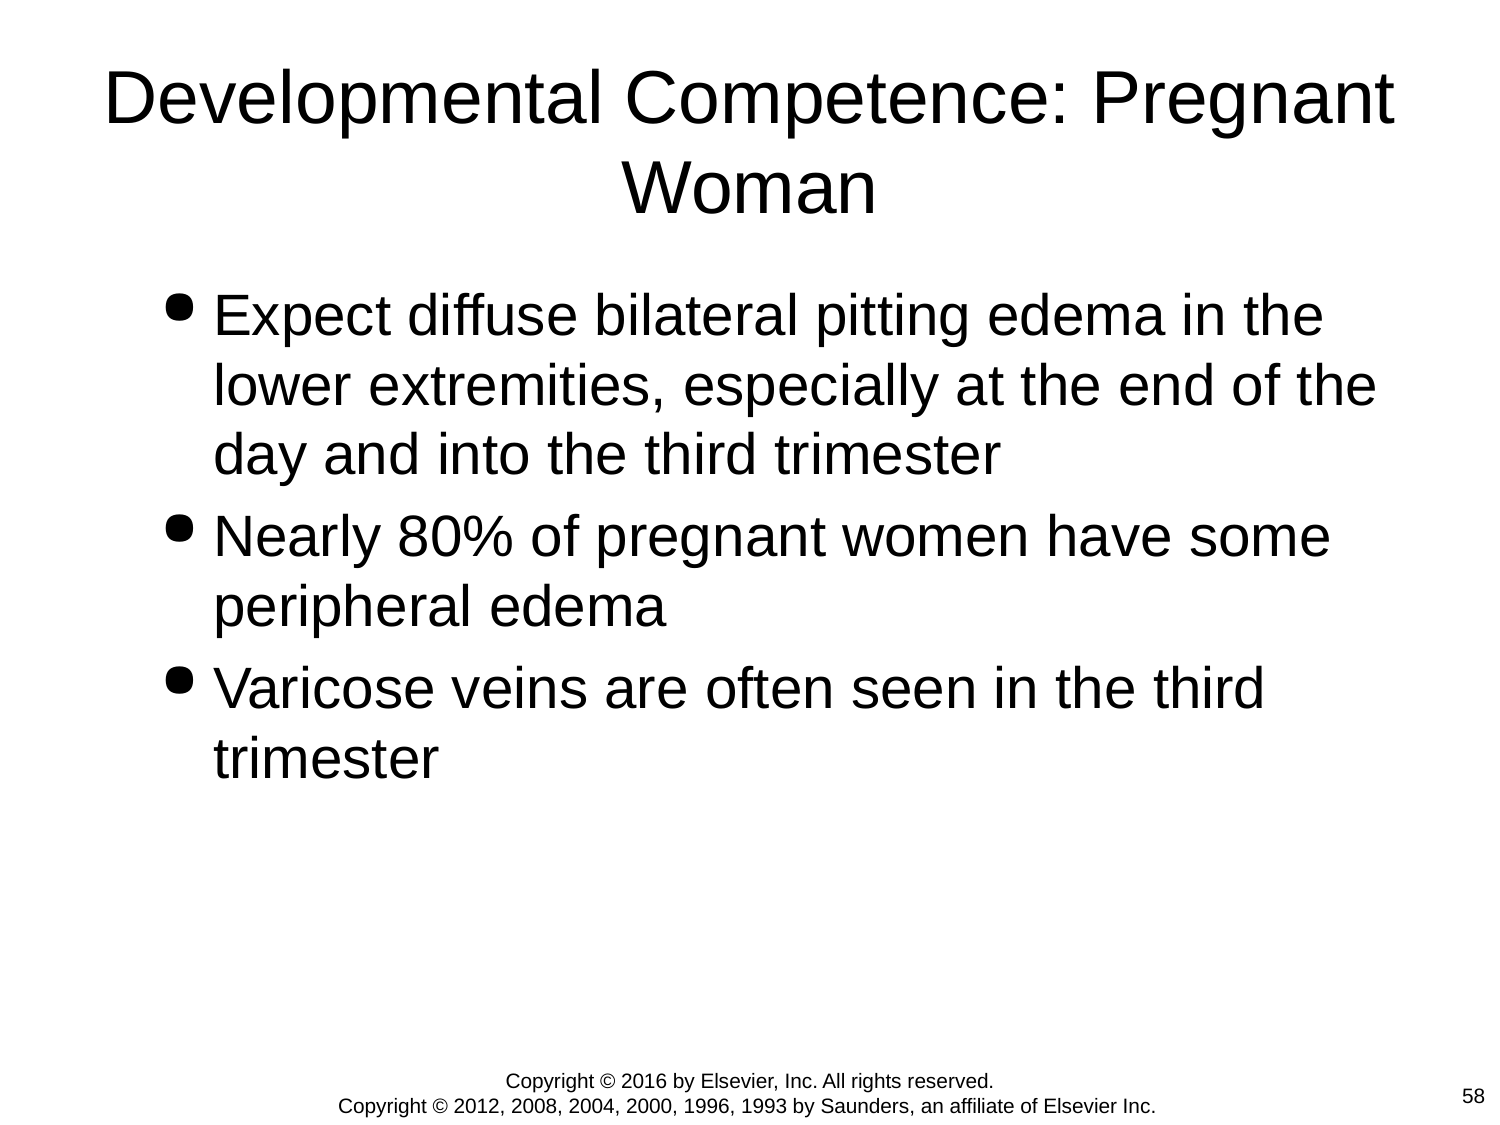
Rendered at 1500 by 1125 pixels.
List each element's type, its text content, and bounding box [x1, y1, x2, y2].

footer Copyright © 2016 by Elsevier, Inc. All rights reserved. Copyright © 2012, 2008, 2004, 2000, 1996, 1993 by Saunders, an affiliate of Elsevier Inc. [162, 1059, 1338, 1123]
title Developmental Competence: Pregnant Woman [75, 45, 1425, 233]
list Expect diffuse bilateral pitting edema in the lower extremities, especially at the end of the day and into the third trimester Nearly 80% of pregnant women have some peripheral edema Varicose veins are often seen in the third trimester [76, 269, 1427, 1000]
slide_number 58 [1149, 1065, 1500, 1125]
